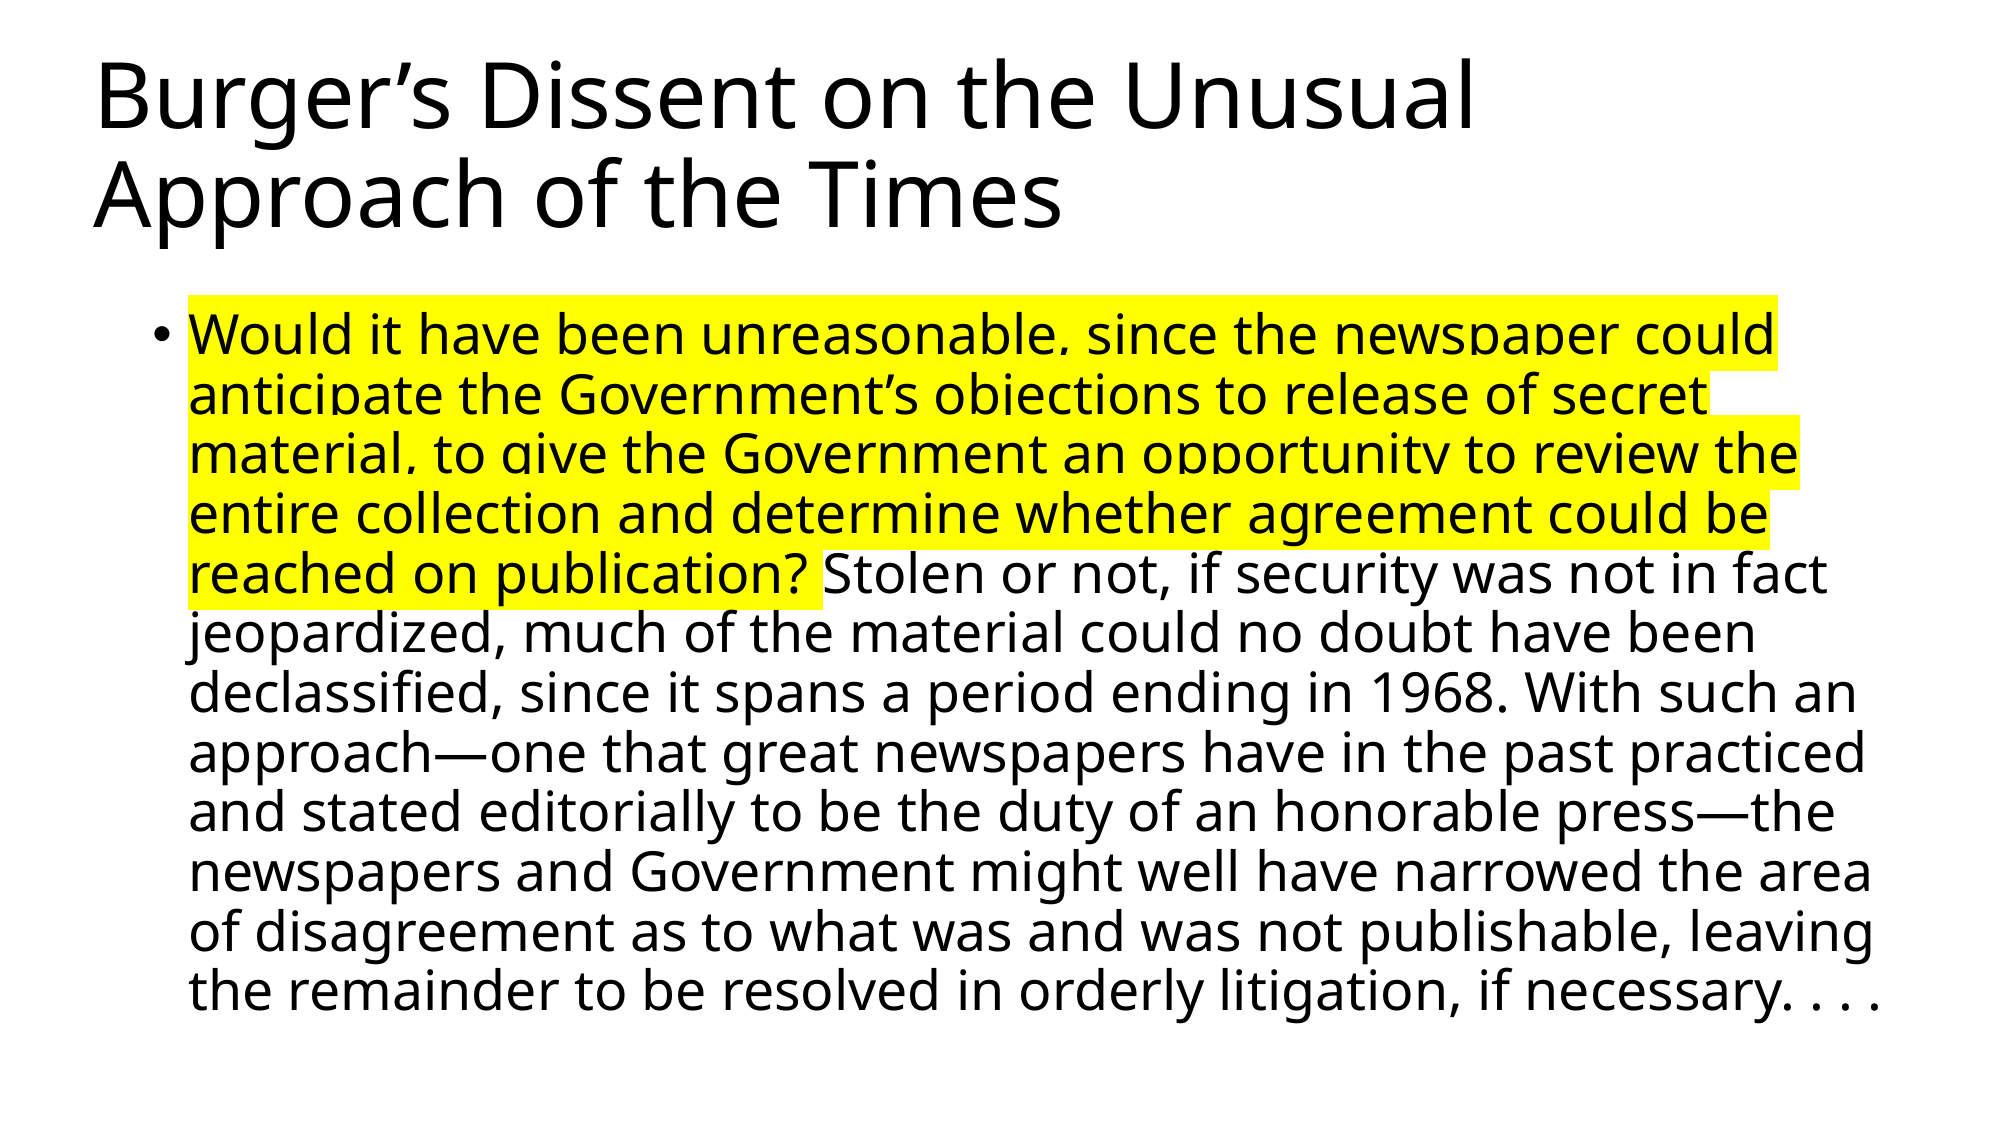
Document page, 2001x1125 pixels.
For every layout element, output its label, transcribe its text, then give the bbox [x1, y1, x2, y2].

title Burger’s Dissent on the Unusual Approach of the Times [78, 39, 1598, 258]
list Would it have been unreasonable, since the newspaper could anticipate the Government’s objections to release of secret material, to give the Government an opportunity to review the entire collection and determine whether agreement could be reached on publication? Stolen or not, if security was not in fact jeopardized, much of the material could no doubt have been declassified, since it spans a period ending in 1968. With such an approach—one that great newspapers have in the past practiced and stated editorially to be the duty of an honorable press—the newspapers and Government might well have narrowed the area of disagreement as to what was and was not publishable, leaving the remainder to be resolved in orderly litigation, if necessary. . . . [137, 299, 1912, 1066]
